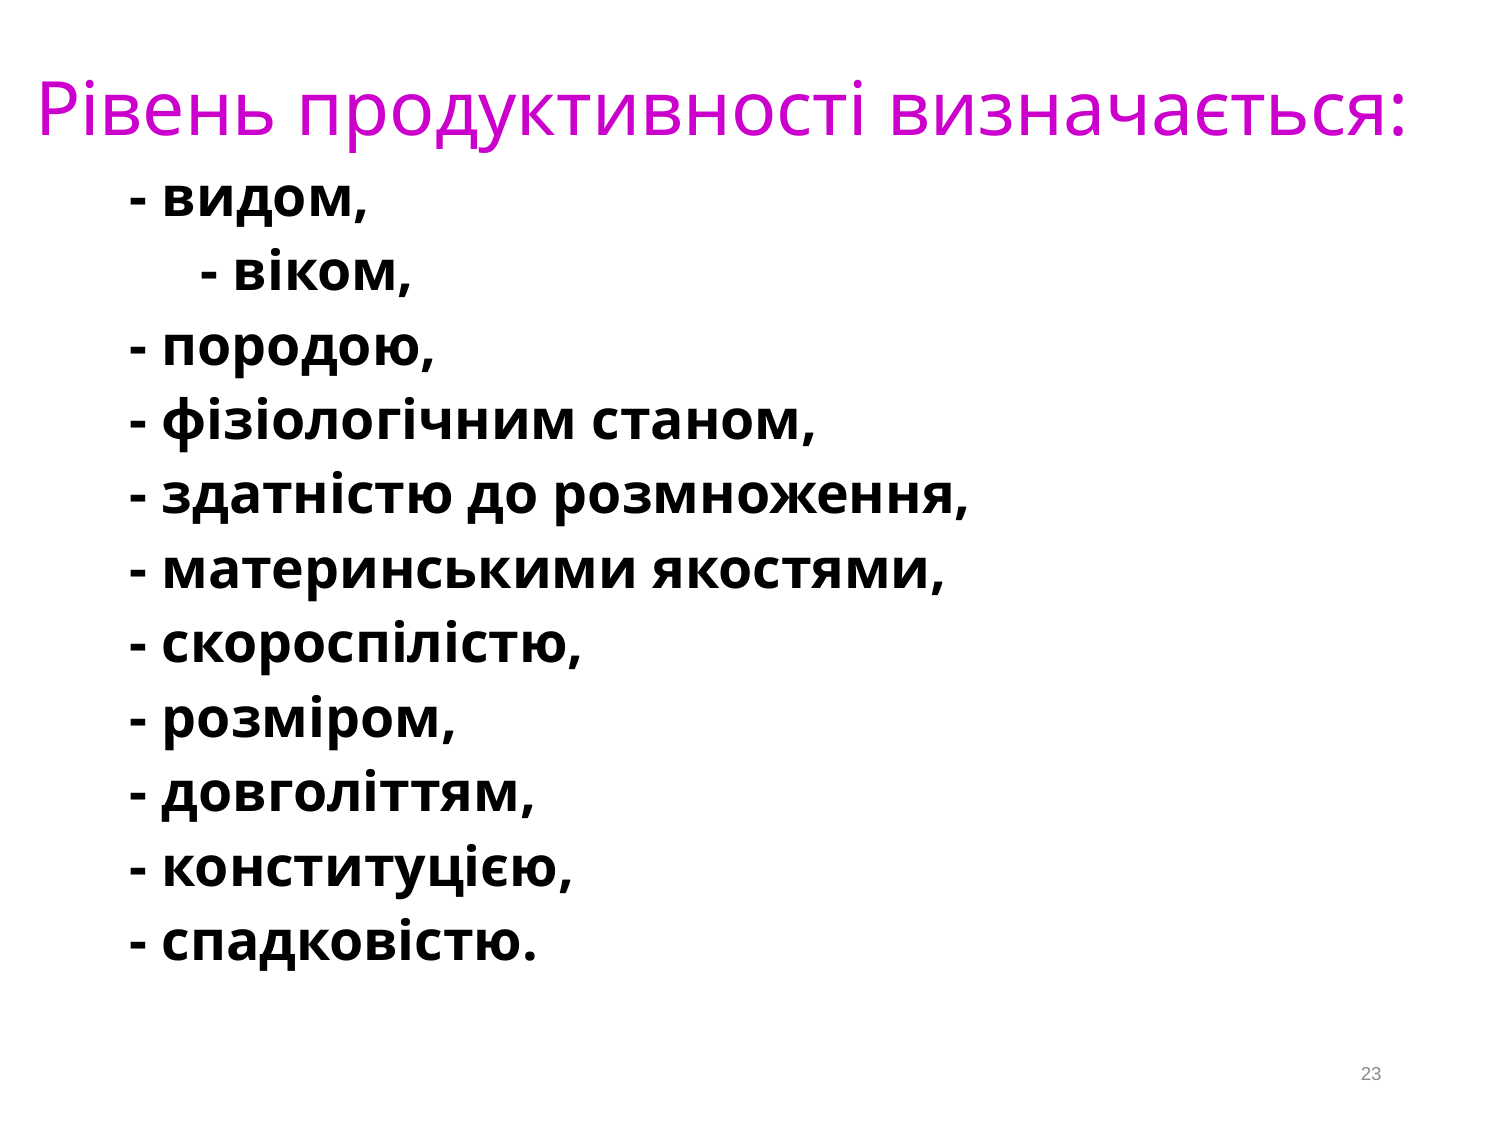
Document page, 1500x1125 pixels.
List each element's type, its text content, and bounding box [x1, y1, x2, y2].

slide_number 23 [1059, 1042, 1397, 1103]
title Рівень продуктивності визначається: [0, 45, 1500, 233]
list - видом, - віком, - породою, - фізіологічним станом, - здатністю до розмноження, - материнськими якостями, - скороспілістю, - розміром, - довголіттям, - конституцією, - спадковістю. [53, 160, 1425, 986]
